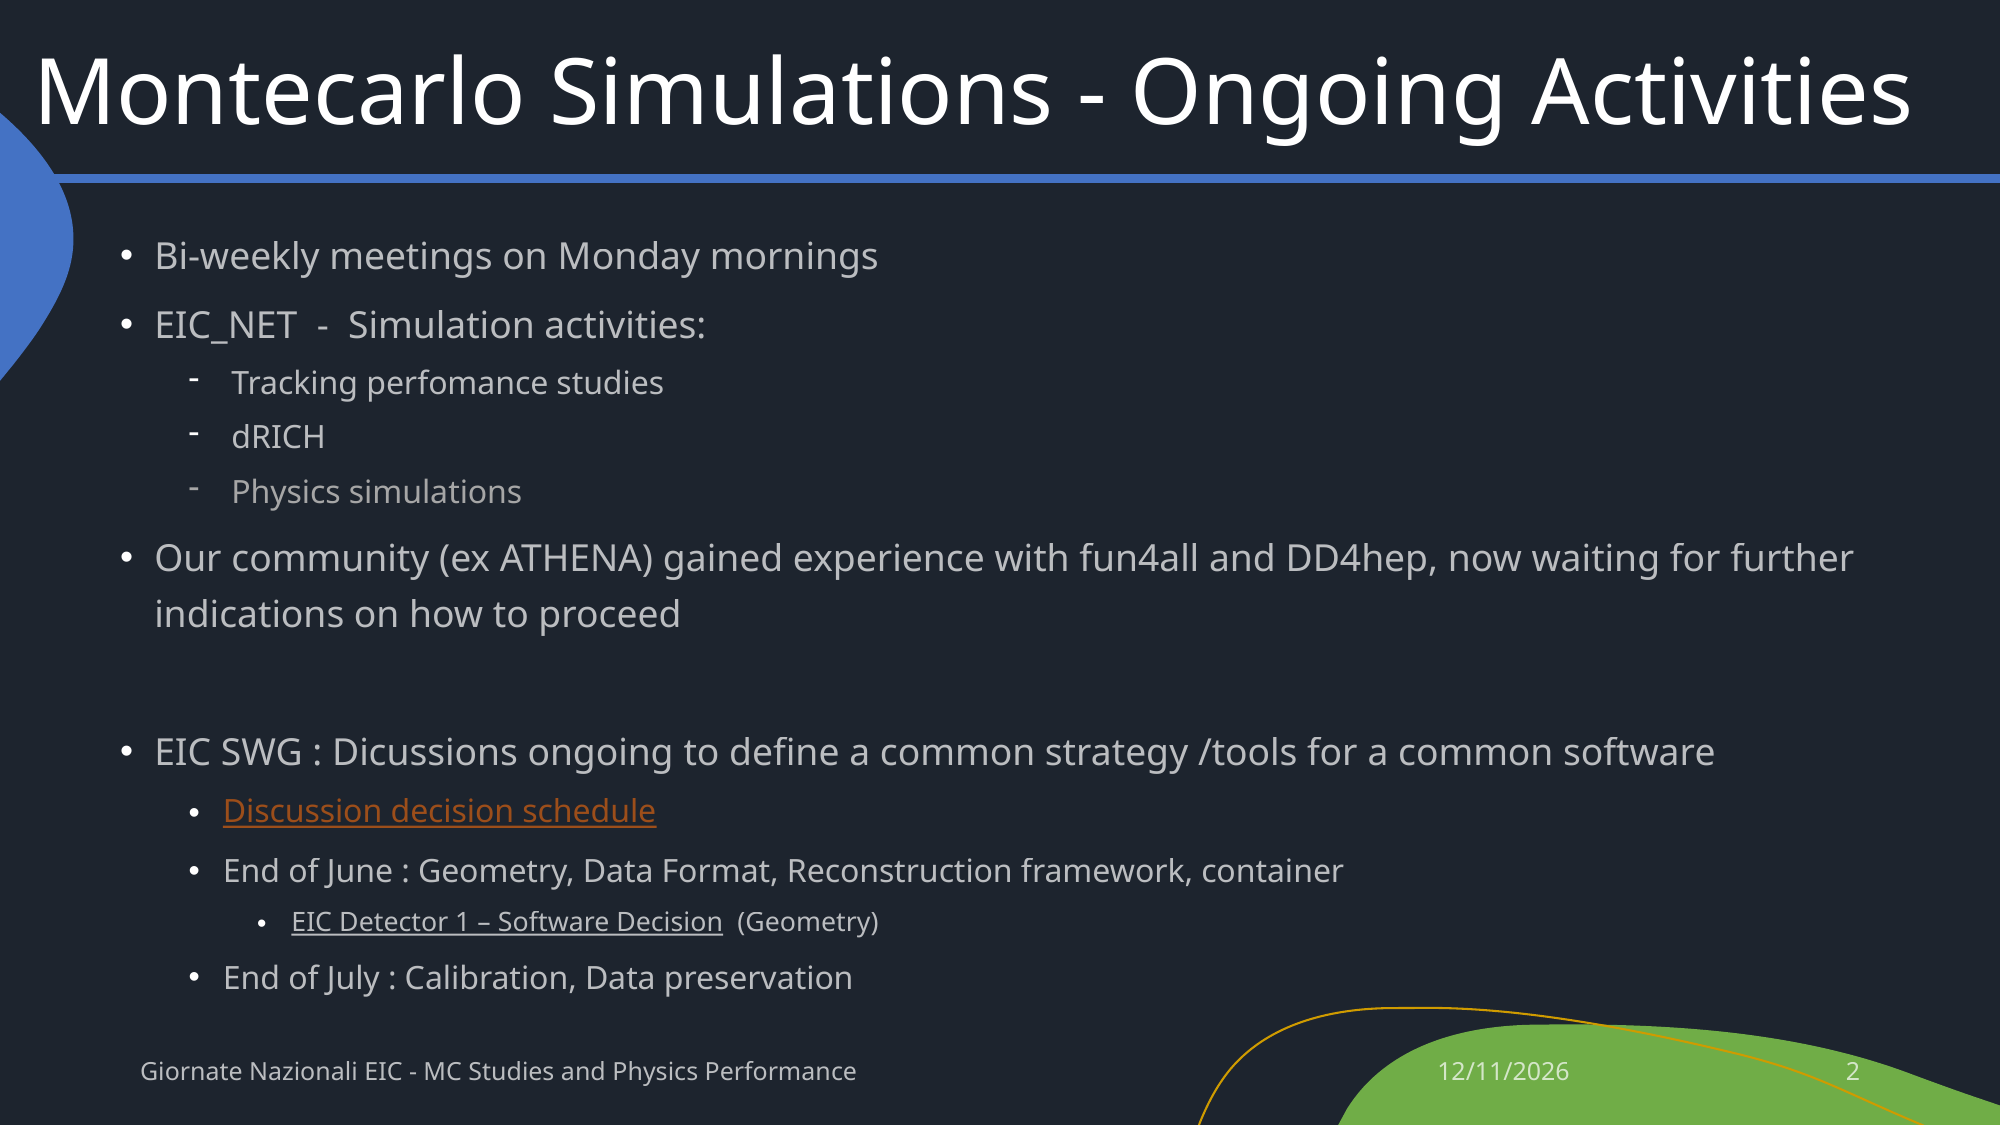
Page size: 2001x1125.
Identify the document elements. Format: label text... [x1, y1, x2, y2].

slide_number 2 [1625, 1042, 1875, 1103]
title Montecarlo Simulations - Ongoing Activities [18, 14, 1982, 175]
list Bi-weekly meetings on Monday mornings EIC_NET - Simulation activities: Tracking perfomance studies dRICH Physics simulations Our community (ex ATHENA) gained experience with fun4all and DD4hep, now waiting for further indications on how to proceed EIC SWG : Dicussions ongoing to define a common strategy /tools for a common software Discussion decision schedule End of June : Geometry, Data Format, Reconstruction framework, container EIC Detector 1 – Software Decision (Geometry) End of July : Calibration, Data preservation [105, 213, 1955, 1011]
footer Giornate Nazionali EIC - MC Studies and Physics Performance [125, 1042, 1210, 1103]
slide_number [1250, 1042, 1585, 1103]
